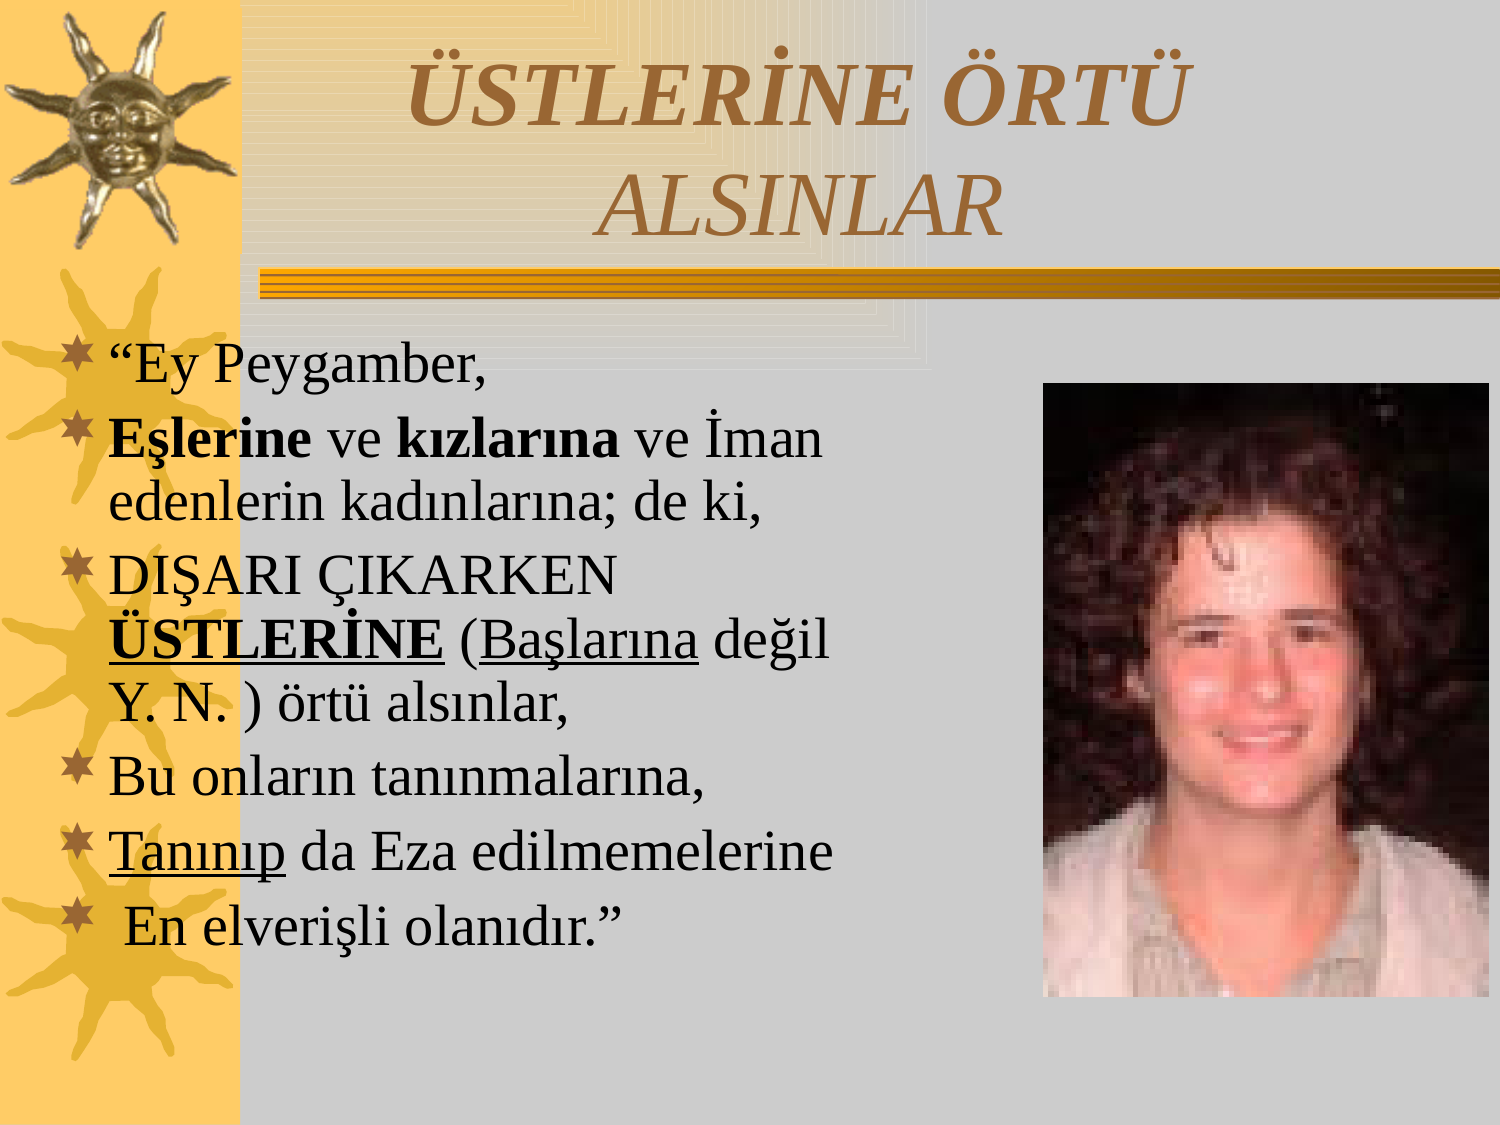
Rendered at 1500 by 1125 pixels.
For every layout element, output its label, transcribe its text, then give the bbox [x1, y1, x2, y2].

title ÜSTLERİNE ÖRTÜ ALSINLAR [250, 49, 1492, 238]
picture [1, 8, 242, 254]
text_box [1042, 382, 1489, 997]
list “Ey Peygamber, Eşlerine ve kızlarına ve İman edenlerin kadınlarına; de ki, DIŞARI ÇIKARKEN ÜSTLERİNE (Başlarına değil Y. N. ) örtü alsınlar, Bu onların tanınmalarına, Tanınıp da Eza edilmemelerine En elverişli olanıdır.” [37, 324, 857, 1001]
